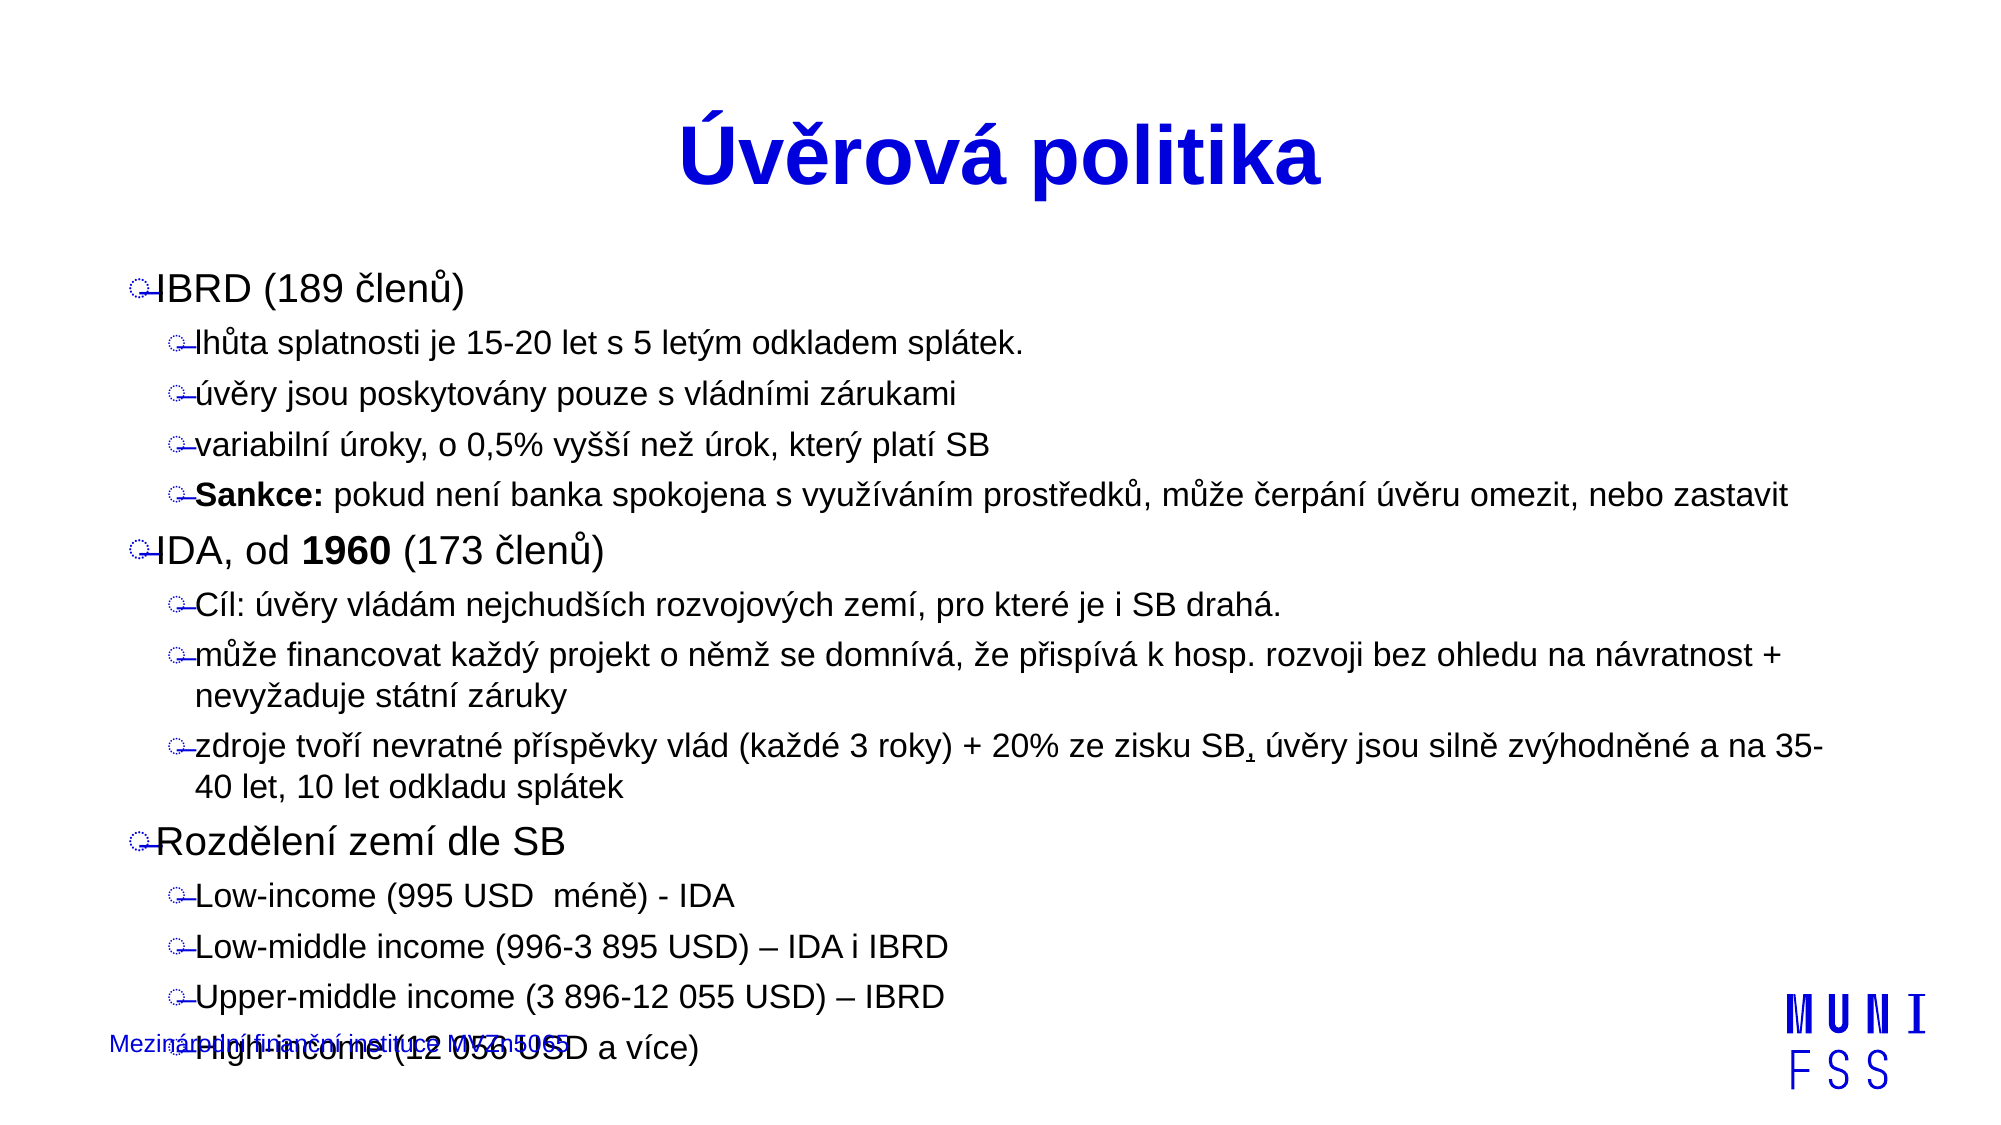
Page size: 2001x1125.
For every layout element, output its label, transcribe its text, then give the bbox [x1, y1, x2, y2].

list IBRD (189 členů) lhůta splatnosti je 15-20 let s 5 letým odkladem splátek. úvěry jsou poskytovány pouze s vládními zárukami variabilní úroky, o 0,5% vyšší než úrok, který platí SB Sankce: pokud není banka spokojena s využíváním prostředků, může čerpání úvěru omezit, nebo zastavit IDA, od 1960 (173 členů) Cíl: úvěry vládám nejchudších rozvojových zemí, pro které je i SB drahá. může financovat každý projekt o němž se domnívá, že přispívá k hosp. rozvoji bez ohledu na návratnost + nevyžaduje státní záruky zdroje tvoří nevratné příspěvky vlád (každé 3 roky) + 20% ze zisku SB, úvěry jsou silně zvýhodněné a na 35-40 let, 10 let odkladu splátek Rozdělení zemí dle SB Low-income (995 USD méně) - IDA Low-middle income (996-3 895 USD) – IDA i IBRD Upper-middle income (3 896-12 055 USD) – IBRD High-income (12 056 USD a více) [116, 262, 1843, 1074]
footer Mezinárodní finanční instituce MVZn5065 [109, 1021, 1409, 1063]
title Úvěrová politika [118, 118, 1883, 193]
